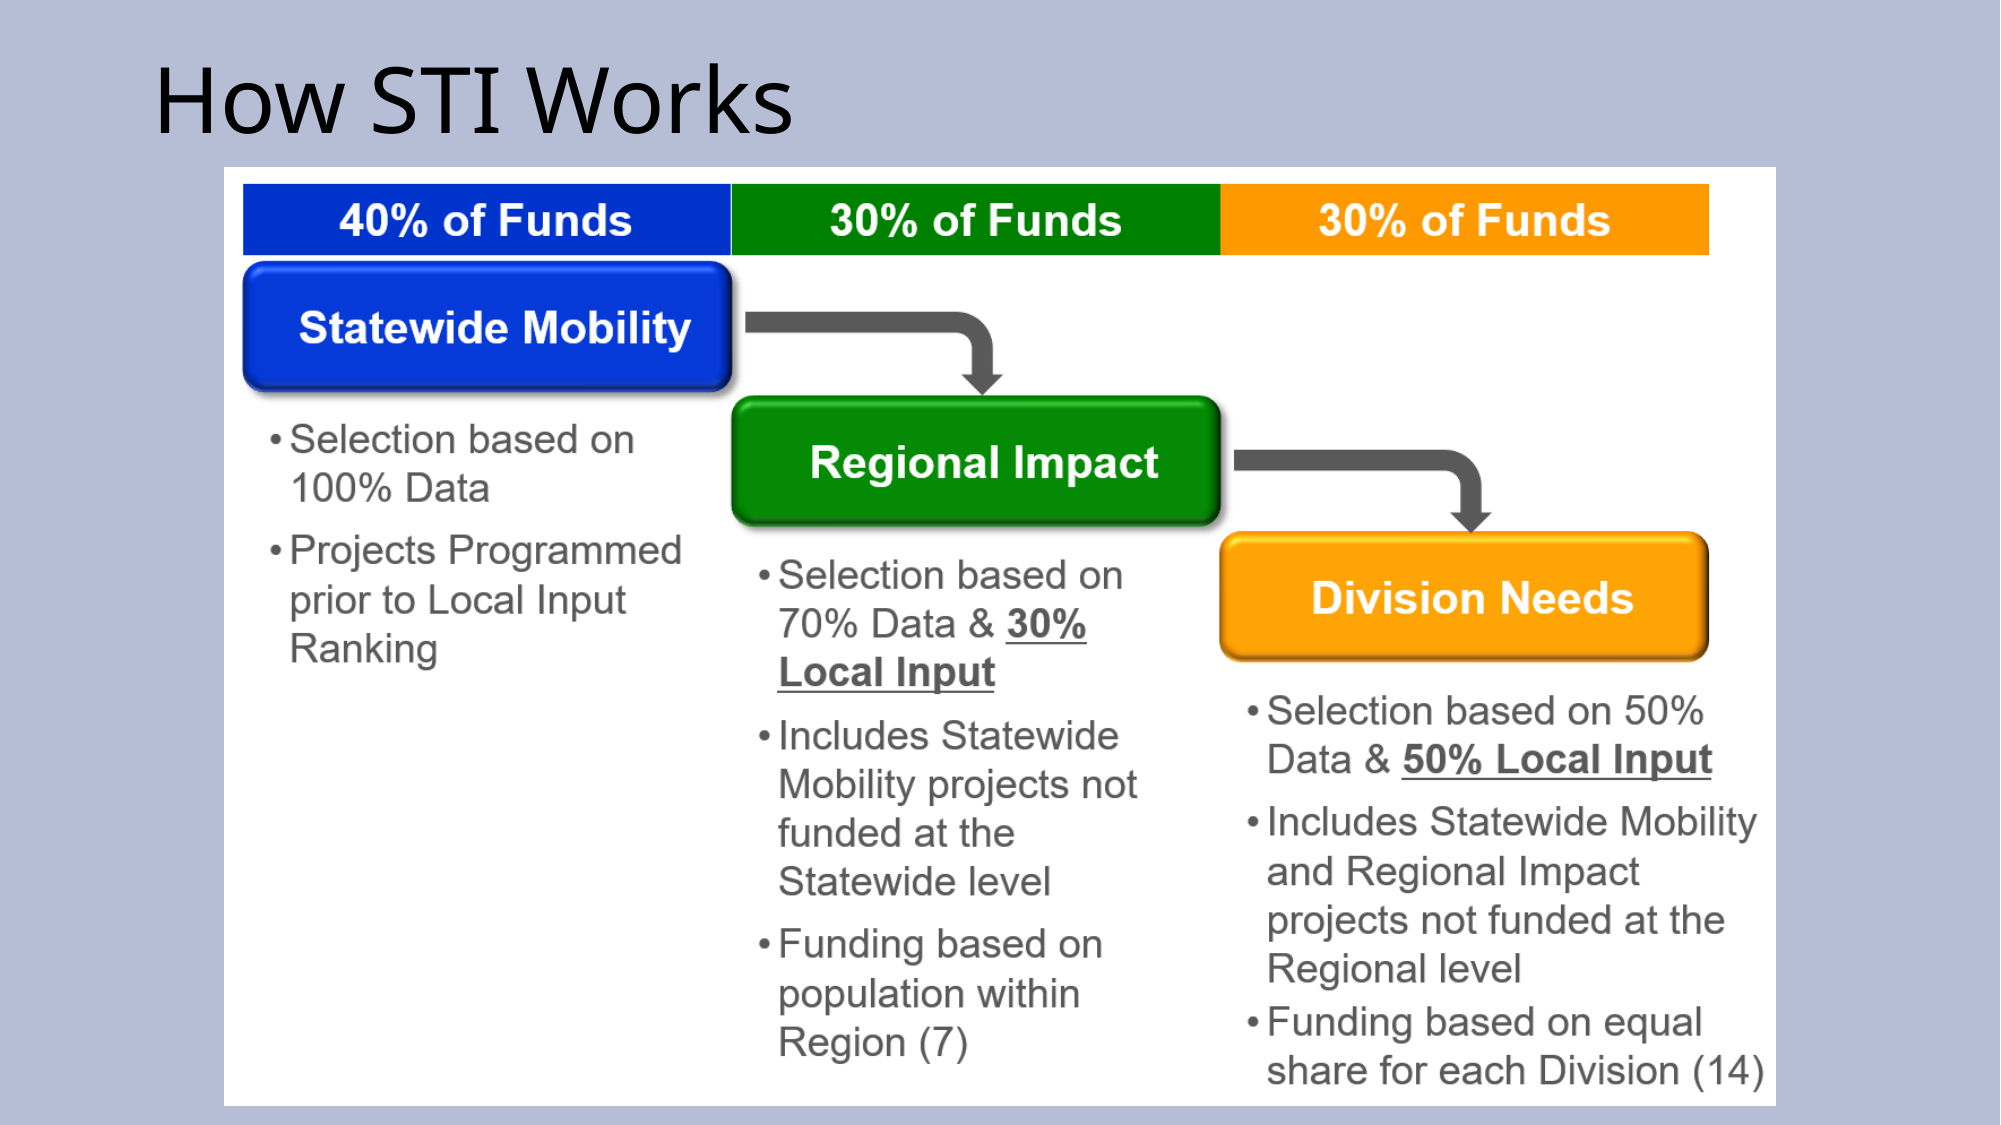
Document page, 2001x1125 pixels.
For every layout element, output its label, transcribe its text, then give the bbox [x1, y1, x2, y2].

title How STI Works [137, 19, 1863, 188]
picture [223, 167, 1776, 1106]
